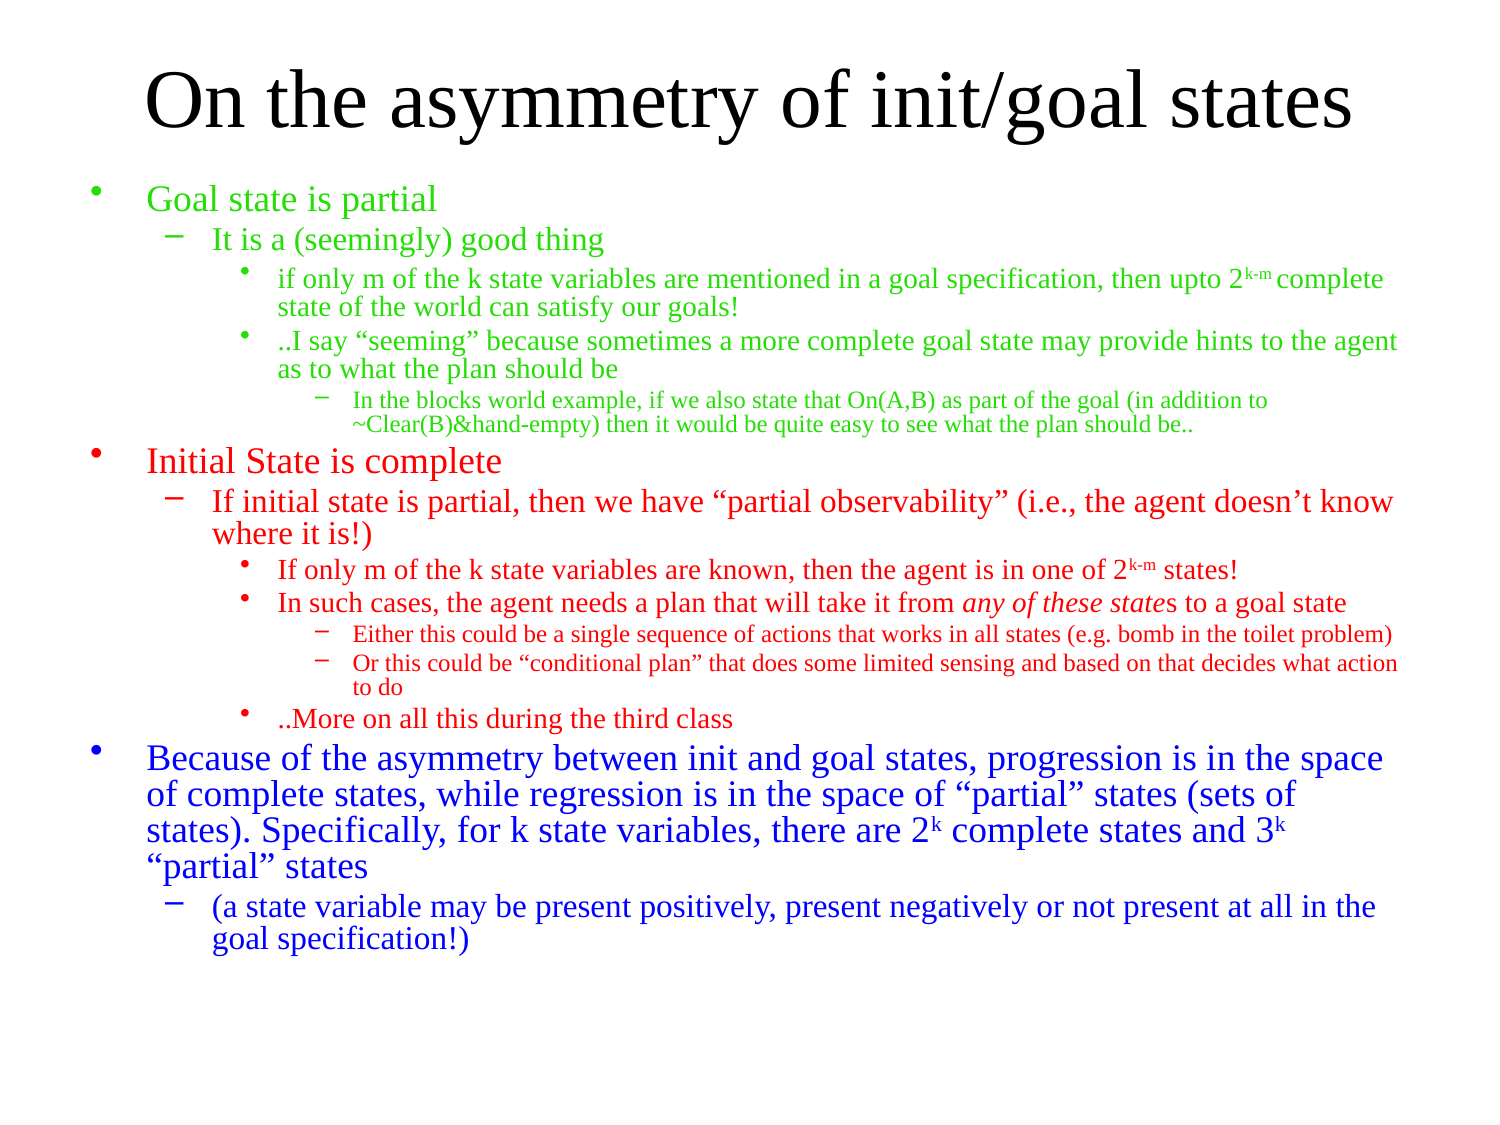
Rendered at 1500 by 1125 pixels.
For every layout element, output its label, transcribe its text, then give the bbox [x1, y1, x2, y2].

title On the asymmetry of init/goal states [49, 0, 1451, 188]
list Goal state is partial It is a (seemingly) good thing if only m of the k state variables are mentioned in a goal specification, then upto 2k-m complete state of the world can satisfy our goals! ..I say “seeming” because sometimes a more complete goal state may provide hints to the agent as to what the plan should be In the blocks world example, if we also state that On(A,B) as part of the goal (in addition to ~Clear(B)&hand-empty) then it would be quite easy to see what the plan should be.. Initial State is complete If initial state is partial, then we have “partial observability” (i.e., the agent doesn’t know where it is!) If only m of the k state variables are known, then the agent is in one of 2k-m states! In such cases, the agent needs a plan that will take it from any of these states to a goal state Either this could be a single sequence of actions that works in all states (e.g. bomb in the toilet problem) Or this could be “conditional plan” that does some limited sensing and based on that decides what action to do ..More on all this during the third class Because of the asymmetry between init and goal states, progression is in the space of complete states, while regression is in the space of “partial” states (sets of states). Specifically, for k state variables, there are 2k complete states and 3k “partial” states (a state variable may be present positively, present negatively or not present at all in the goal specification!) [74, 174, 1426, 1088]
